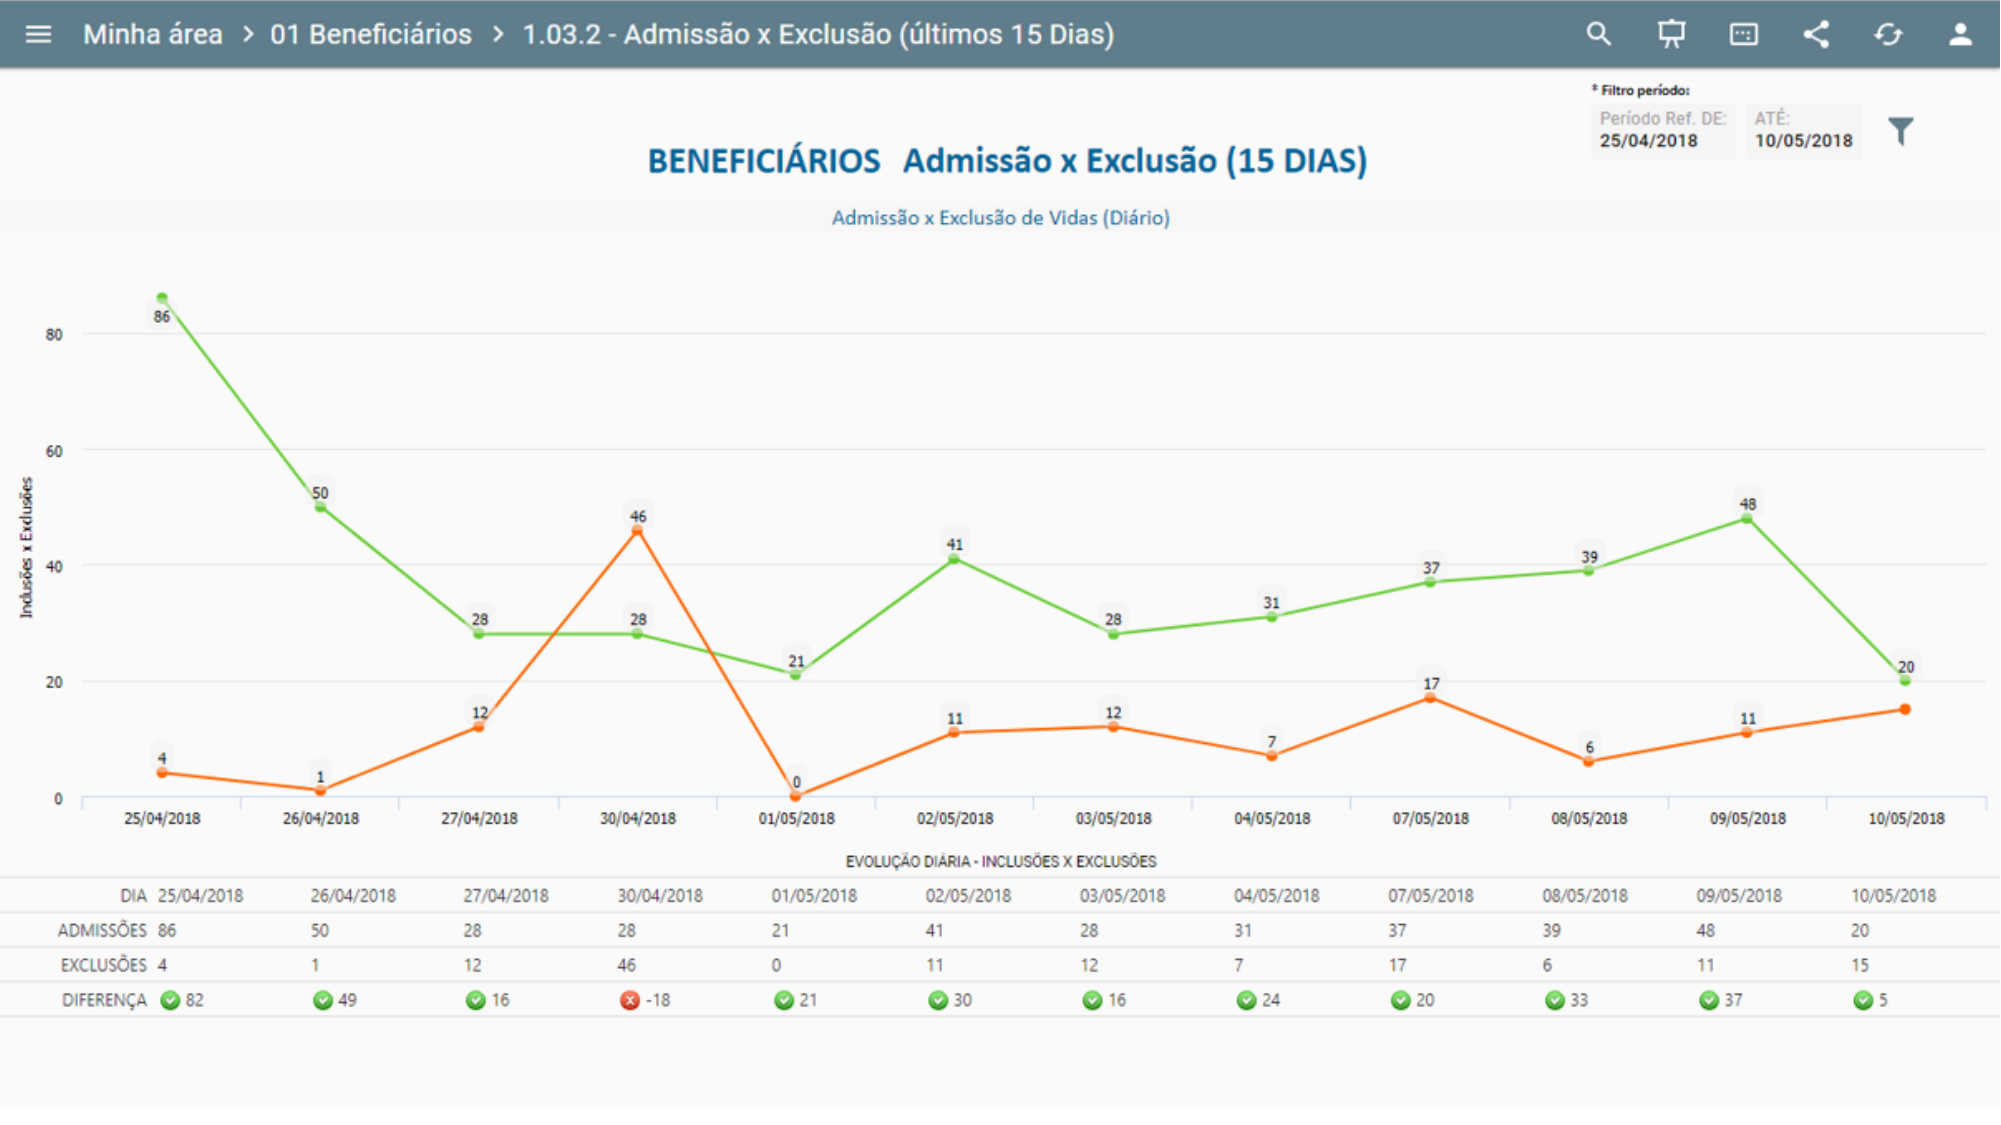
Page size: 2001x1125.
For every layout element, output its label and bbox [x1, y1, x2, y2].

list [0, 0, 2000, 1105]
